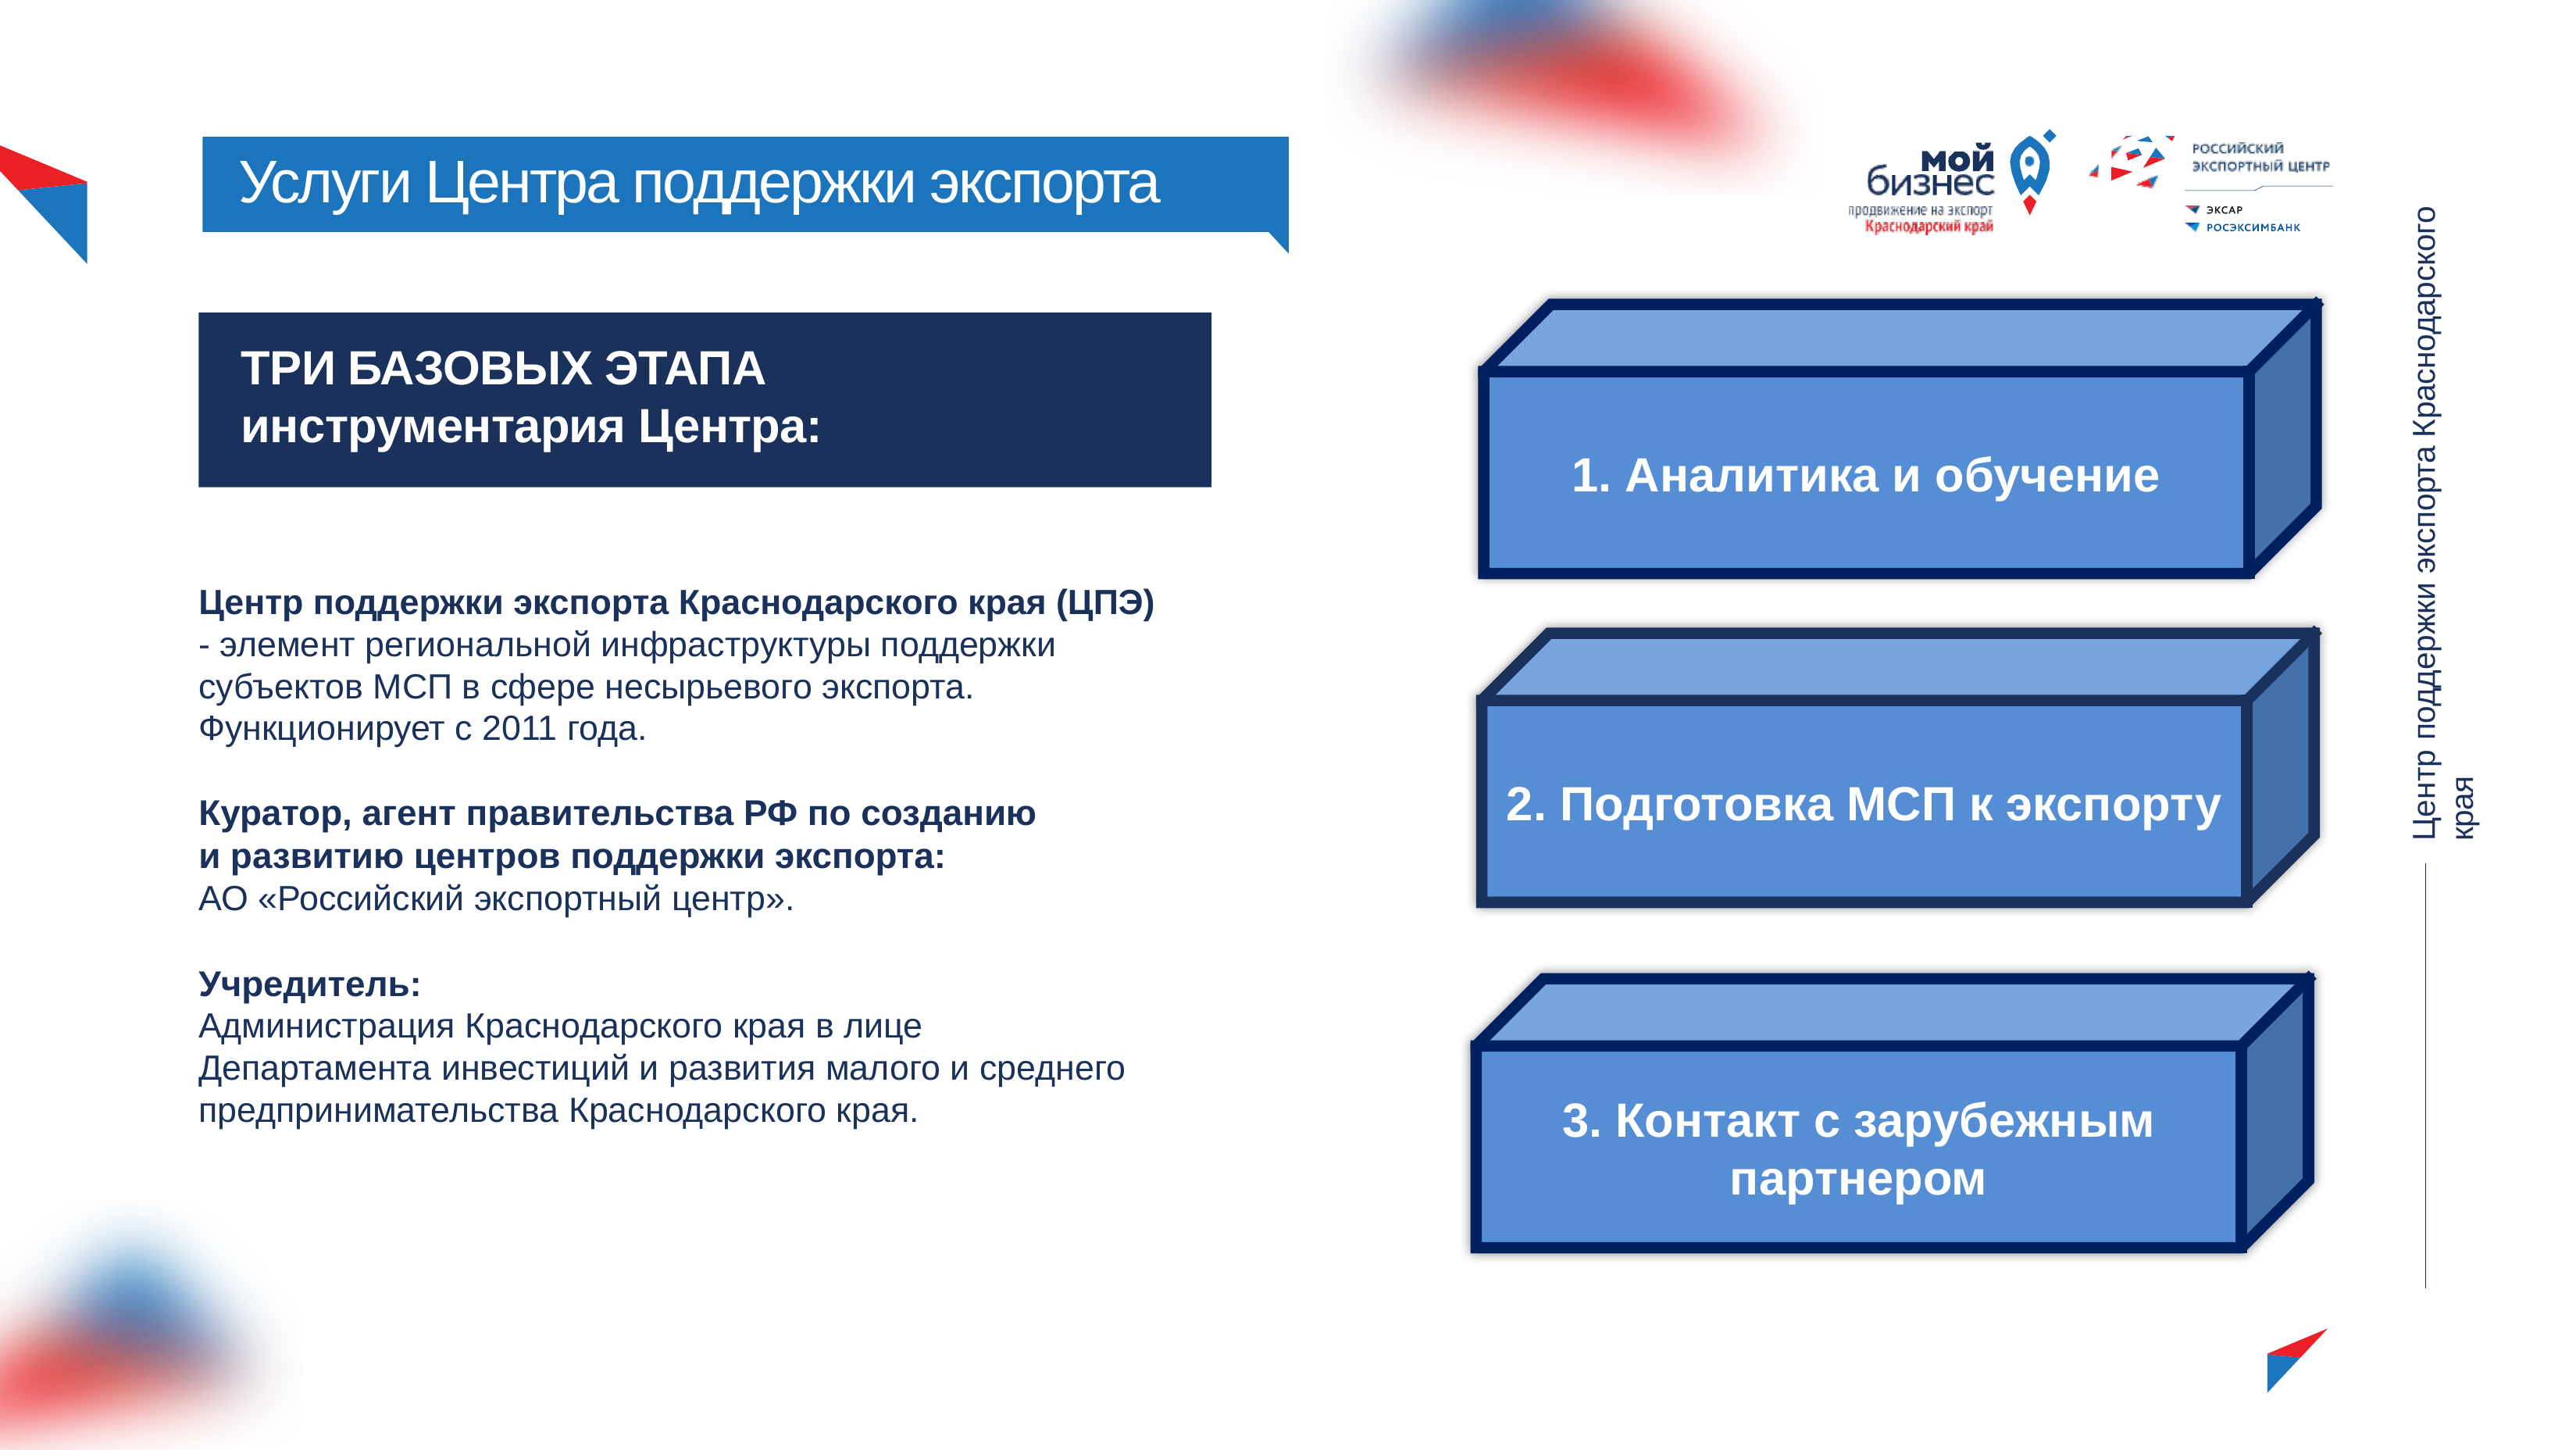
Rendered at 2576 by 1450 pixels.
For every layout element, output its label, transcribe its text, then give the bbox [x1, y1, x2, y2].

text_box [2164, 135, 2174, 139]
text_box [2192, 142, 2330, 173]
text_box [2185, 223, 2200, 232]
text_box [2238, 223, 2244, 231]
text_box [1921, 142, 1994, 172]
text_box [2214, 223, 2221, 231]
text_box [0, 1200, 306, 1450]
text_box [2185, 186, 2334, 191]
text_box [2110, 166, 2159, 189]
text_box [202, 137, 1289, 254]
text_box 1. Аналитика и обучение [1482, 303, 2317, 574]
text_box [1849, 206, 1993, 235]
text_box [2185, 205, 2200, 214]
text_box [1932, 174, 1996, 196]
text_box [2237, 206, 2242, 214]
text_box [2168, 135, 2175, 141]
text_box Центр поддержки экспорта Краснодарского края (ЦПЭ) - элемент региональной инфраструктуры поддержки субъектов МСП в сфере несырьевого экспорта. Функционирует с 2011 года. Куратор, агент правительства РФ по созданию и развитию центров поддержки экспорта: АО «Российский экспортный центр». Учредитель: Администрация Краснодарского края в лице Департамента инвестиций и развития малого и среднего предпринимательства Краснодарского края. [198, 578, 1159, 1171]
text_box 3. Контакт с зарубежным партнером [1475, 977, 2310, 1248]
text_box Центр поддержки экспорта Краснодарского края [2403, 136, 2454, 843]
text_box [2285, 223, 2292, 231]
text_box [2277, 223, 2285, 231]
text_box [0, 145, 87, 265]
text_box [2089, 164, 2100, 177]
text_box [2207, 206, 2214, 214]
text_box [2294, 223, 2300, 231]
text_box [2023, 202, 2036, 216]
text_box [2207, 223, 2213, 231]
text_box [2267, 1328, 2328, 1394]
text_box [2253, 223, 2259, 231]
text_box [2222, 223, 2229, 231]
text_box [1487, 305, 2313, 370]
text_box [1324, 0, 1824, 196]
text_box [2221, 206, 2236, 214]
title Услуги Центра поддержки экспорта [236, 141, 1265, 385]
text_box [1479, 980, 2306, 1045]
text_box [2271, 223, 2276, 231]
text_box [2010, 128, 2057, 196]
text_box [2214, 206, 2221, 214]
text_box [2143, 147, 2166, 169]
text_box [1485, 634, 2311, 699]
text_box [2122, 135, 2153, 143]
text_box [2111, 145, 2122, 160]
text_box [2244, 223, 2251, 231]
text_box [1868, 164, 1937, 196]
text_box [2261, 223, 2269, 231]
text_box [2230, 223, 2236, 231]
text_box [2125, 148, 2143, 161]
text_box ТРИ БАЗОВЫХ ЭТАПА инструментария Центра: [198, 312, 1212, 488]
text_box 2. Подготовка МСП к экспорту [1481, 632, 2315, 903]
